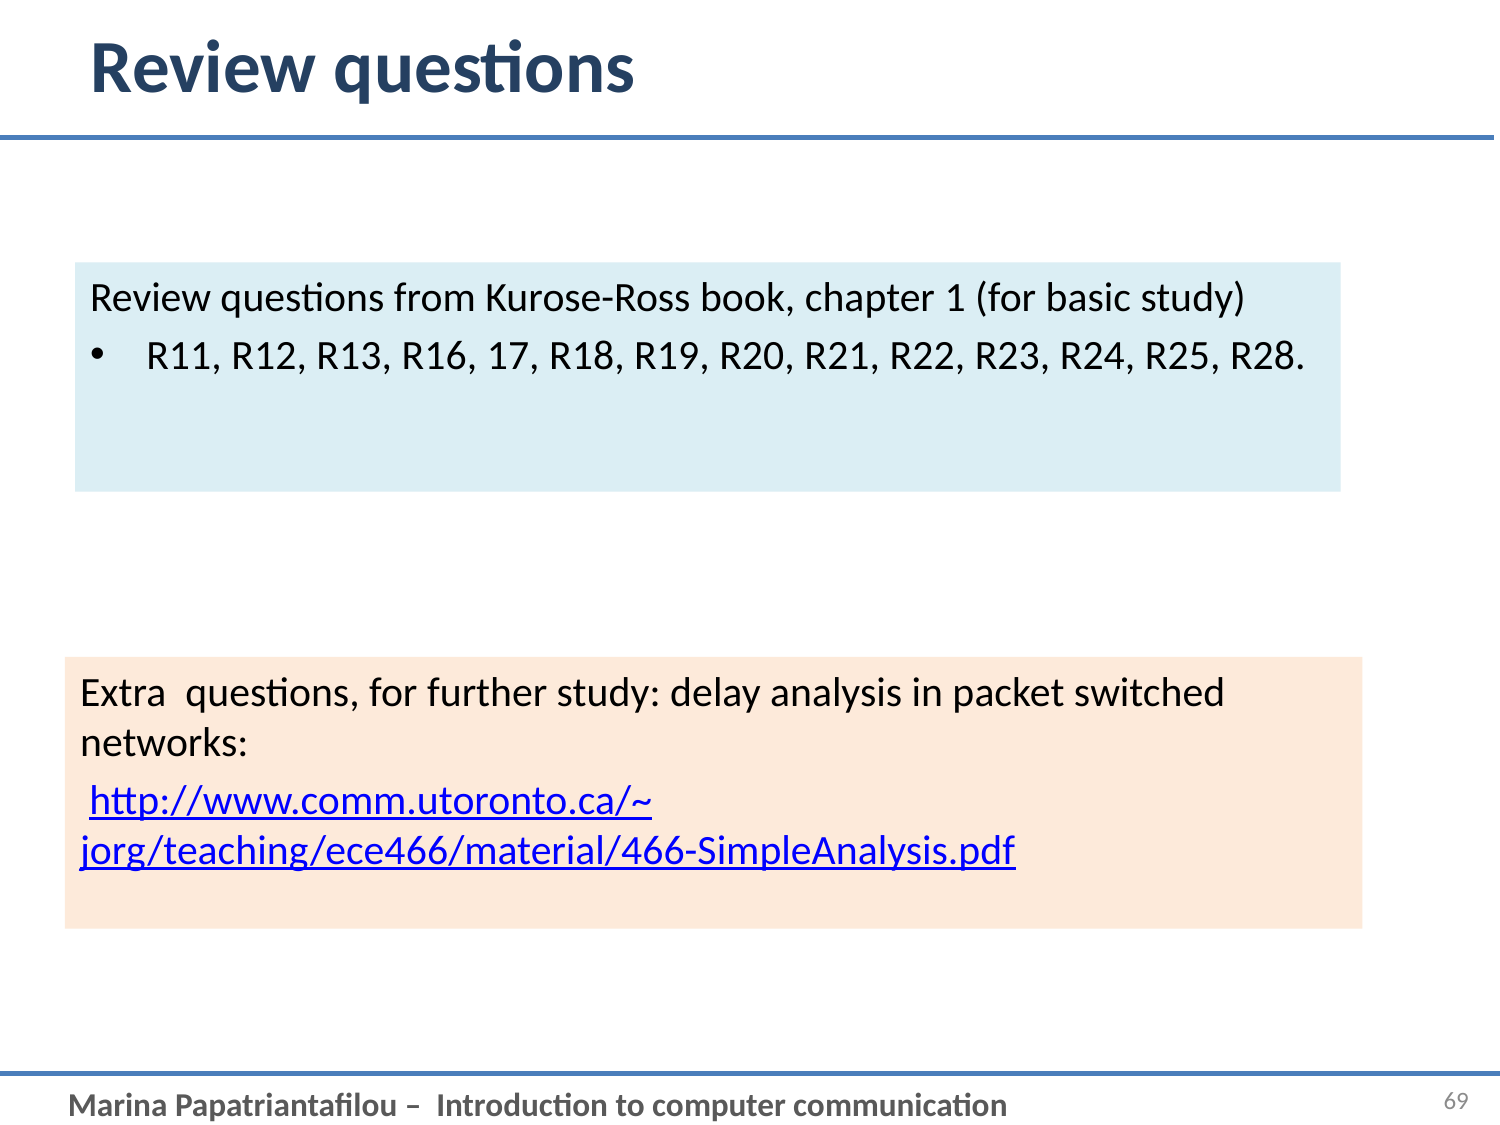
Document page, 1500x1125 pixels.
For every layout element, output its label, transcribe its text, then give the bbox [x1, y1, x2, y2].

title Review questions [75, 0, 1425, 126]
list Extra questions, for further study: delay analysis in packet switched networks: http://www.comm.utoronto.ca/~jorg/teaching/ece466/material/466-SimpleAnalysis.pdf [64, 656, 1363, 929]
slide_number 69 [1364, 1069, 1484, 1125]
list Review questions from Kurose-Ross book, chapter 1 (for basic study) R11, R12, R13, R16, 17, R18, R19, R20, R21, R22, R23, R24, R25, R28. [74, 262, 1341, 492]
